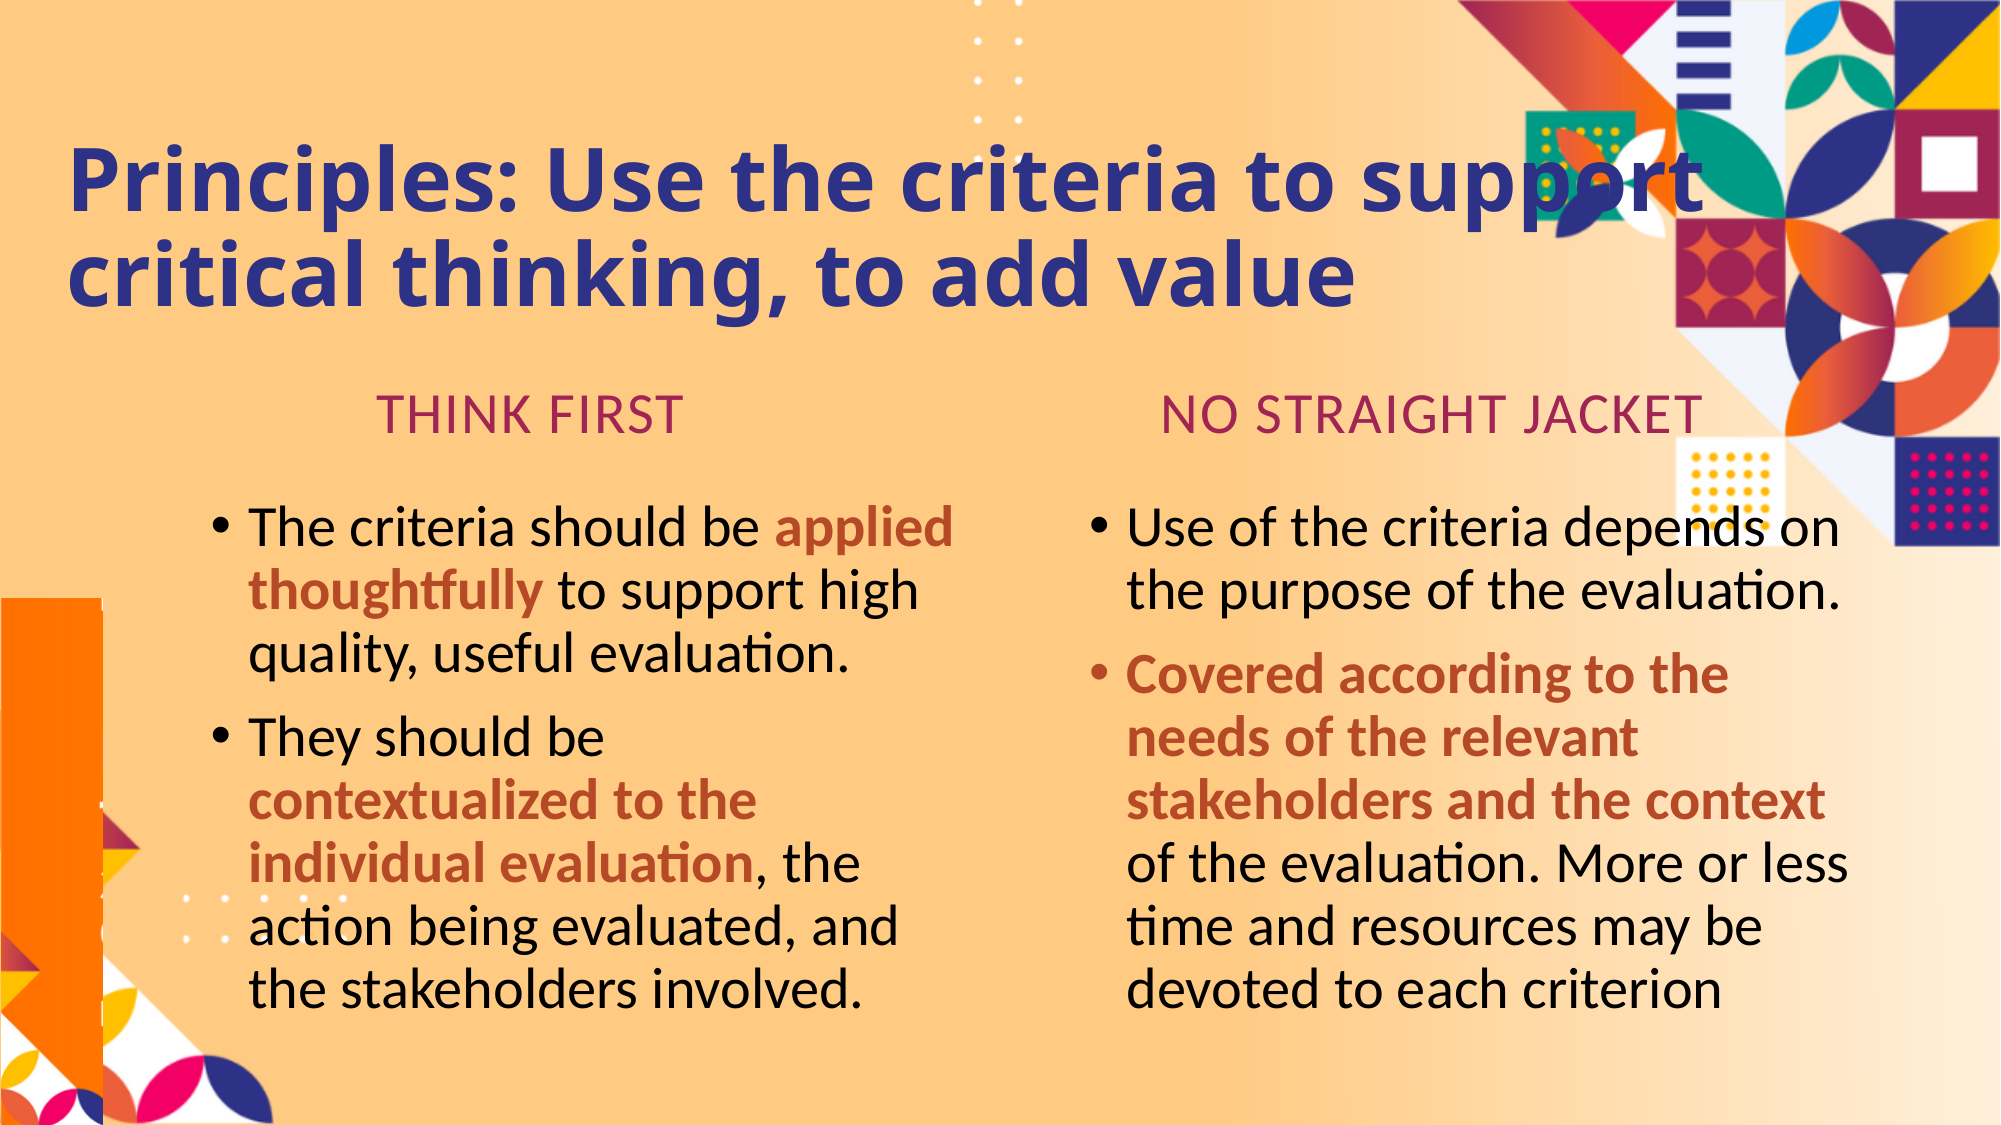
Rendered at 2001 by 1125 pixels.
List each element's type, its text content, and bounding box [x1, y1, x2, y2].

list Use of the criteria depends on the purpose of the evaluation. Covered according to the needs of the relevant stakeholders and the context of the evaluation. More or less time and resources may be devoted to each criterion [1074, 488, 1897, 915]
picture [0, 0, 2000, 1125]
list The criteria should be applied thoughtfully to support high quality, useful evaluation. They should be contextualized to the individual evaluation, the action being evaluated, and the stakeholders involved. [195, 488, 982, 915]
list NO STRAIGHT JACKET [1039, 338, 1825, 455]
title Principles: Use the criteria to support critical thinking, to add value [51, 121, 1777, 339]
list THINK FIRST [143, 339, 918, 455]
